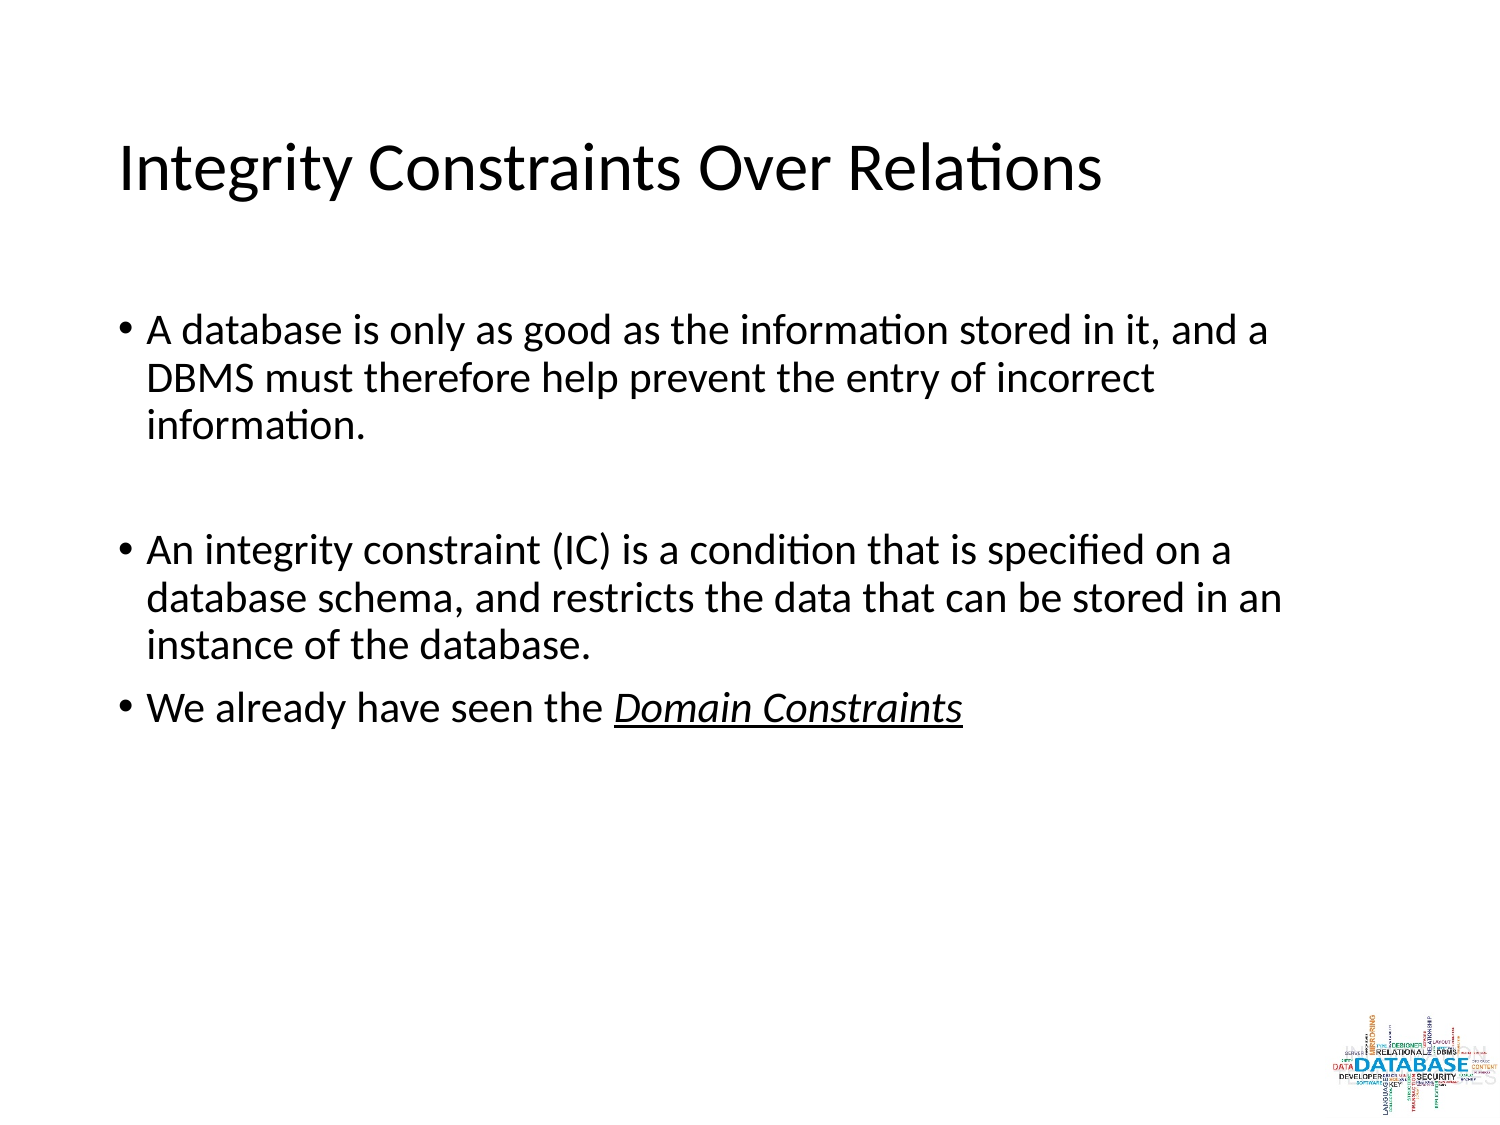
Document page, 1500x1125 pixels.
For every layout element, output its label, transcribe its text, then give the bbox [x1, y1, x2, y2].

list A database is only as good as the information stored in it, and a DBMS must therefore help prevent the entry of incorrect information. An integrity constraint (IC) is a condition that is speciﬁed on a database schema, and restricts the data that can be stored in an instance of the database. We already have seen the Domain Constraints [103, 299, 1397, 1014]
picture [1325, 1012, 1500, 1118]
title Integrity Constraints Over Relations [103, 59, 1397, 278]
